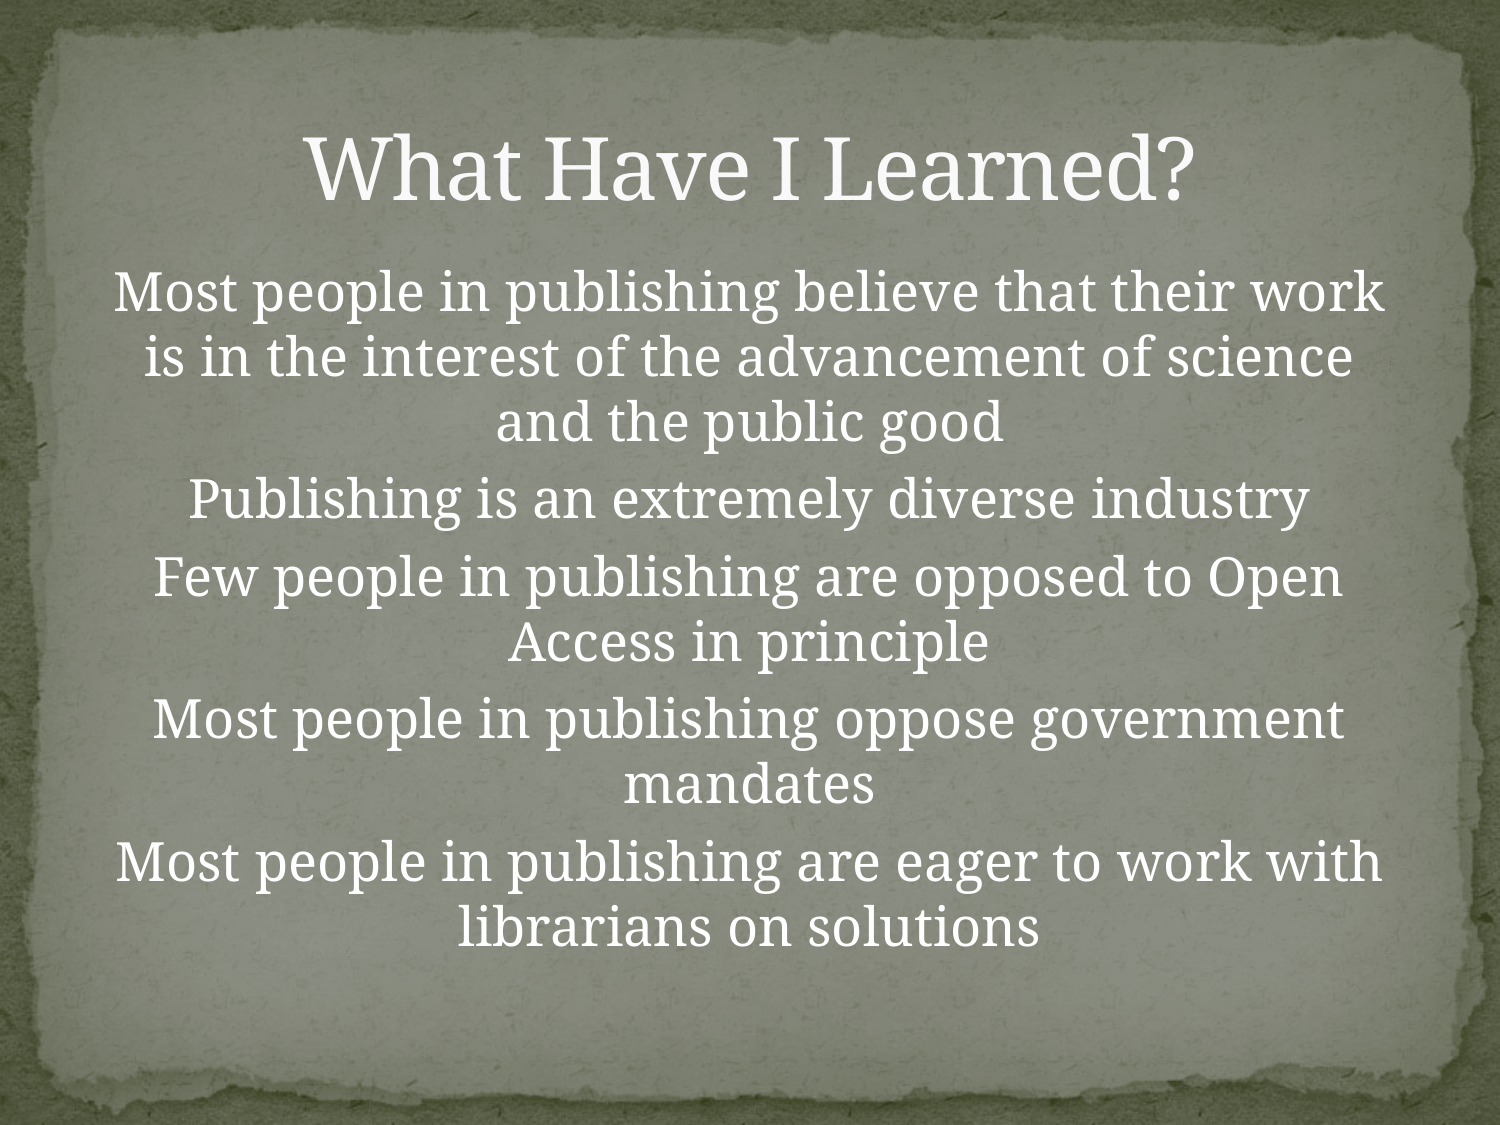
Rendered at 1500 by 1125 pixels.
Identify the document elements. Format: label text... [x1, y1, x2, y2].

list Most people in publishing believe that their work is in the interest of the advancement of science and the public good Publishing is an extremely diverse industry Few people in publishing are opposed to Open Access in principle Most people in publishing oppose government mandates Most people in publishing are eager to work with librarians on solutions [75, 249, 1425, 1000]
title What Have I Learned? [74, 24, 1425, 225]
